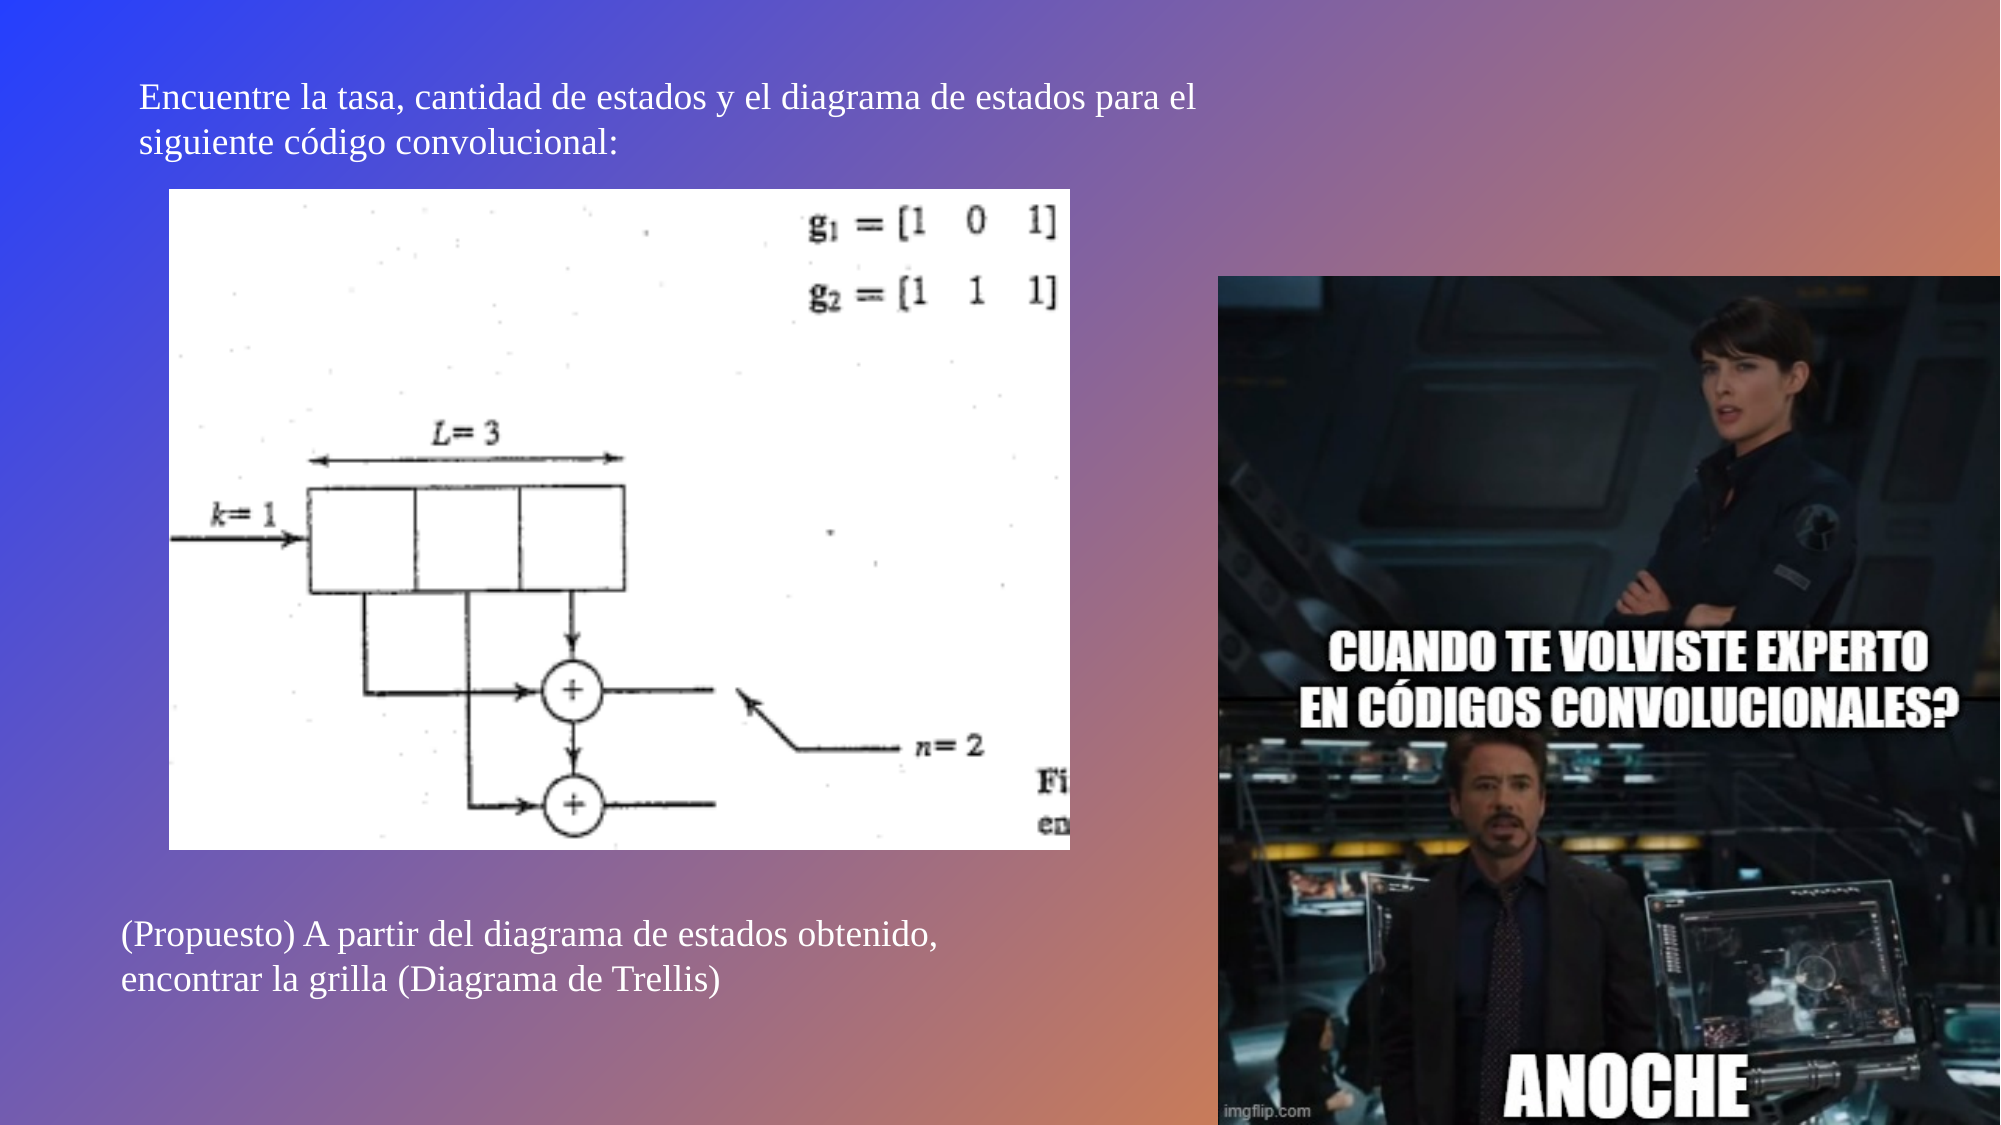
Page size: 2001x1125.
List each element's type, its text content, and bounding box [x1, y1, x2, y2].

text_box Encuentre la tasa, cantidad de estados y el diagrama de estados para el siguiente código convolucional: [124, 64, 1261, 170]
text_box (Propuesto) A partir del diagrama de estados obtenido, encontrar la grilla (Diagrama de Trellis) [106, 901, 984, 1007]
picture [169, 189, 1070, 850]
picture [1218, 276, 2000, 1125]
